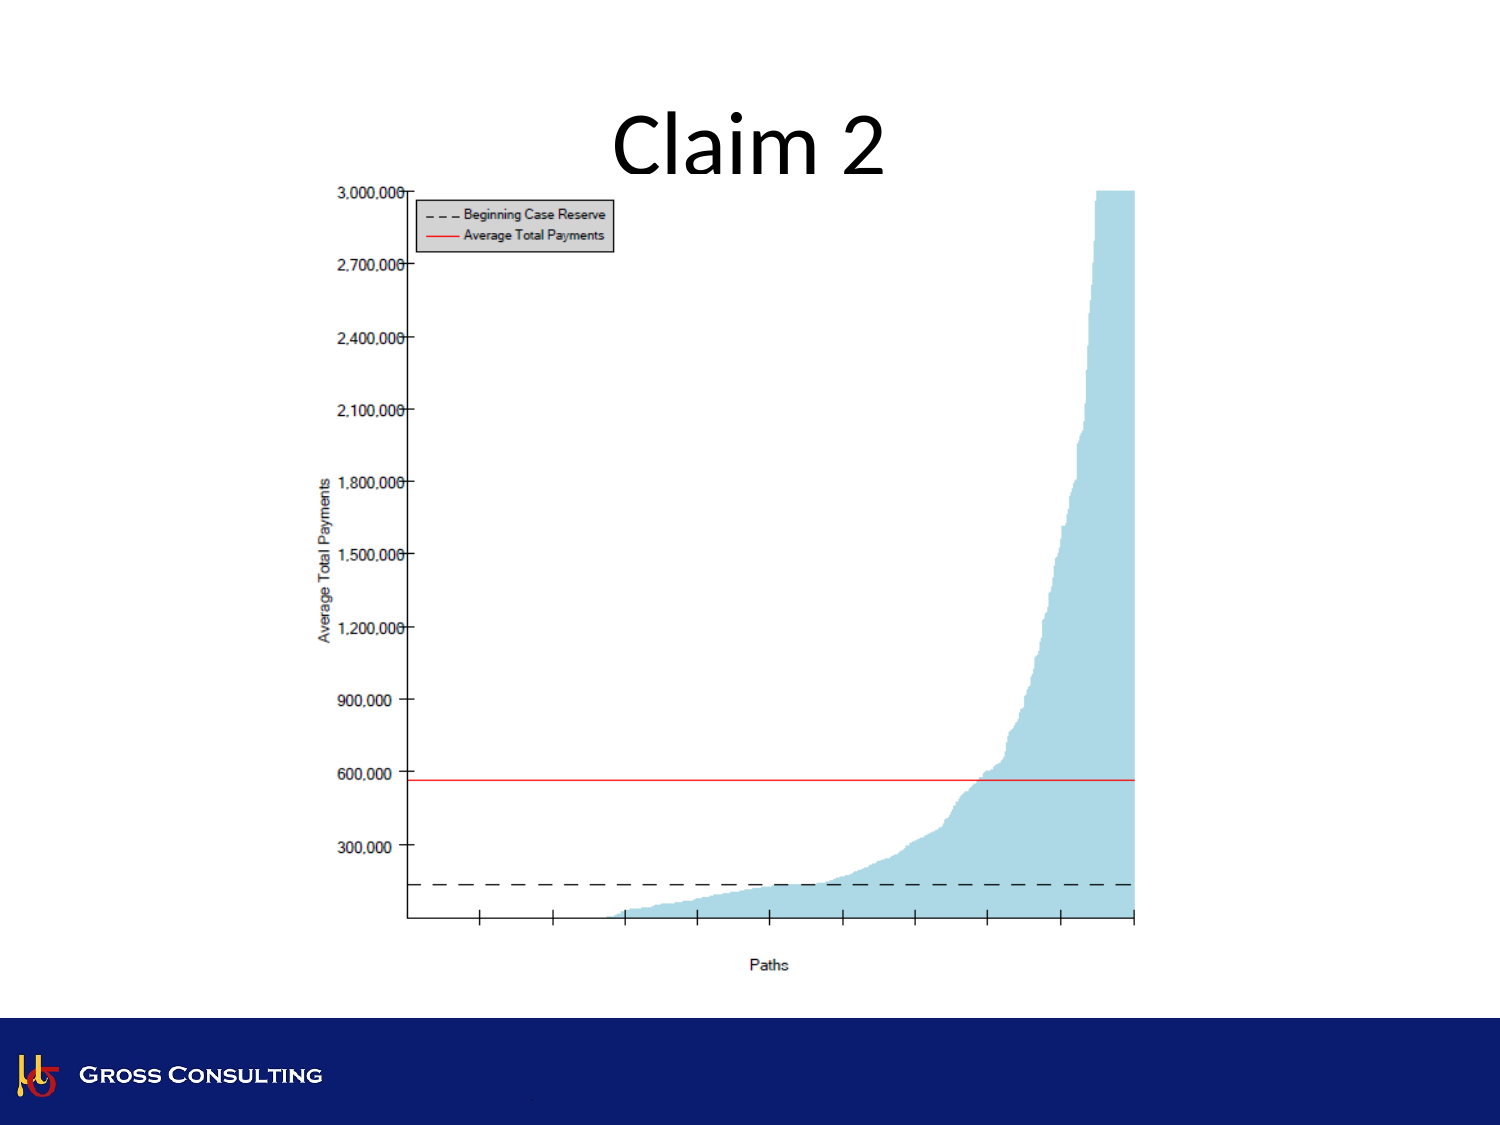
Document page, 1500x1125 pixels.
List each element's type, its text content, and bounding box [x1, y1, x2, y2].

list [299, 174, 1143, 976]
picture [0, 1018, 1500, 1125]
title Claim 2 [75, 45, 1425, 233]
